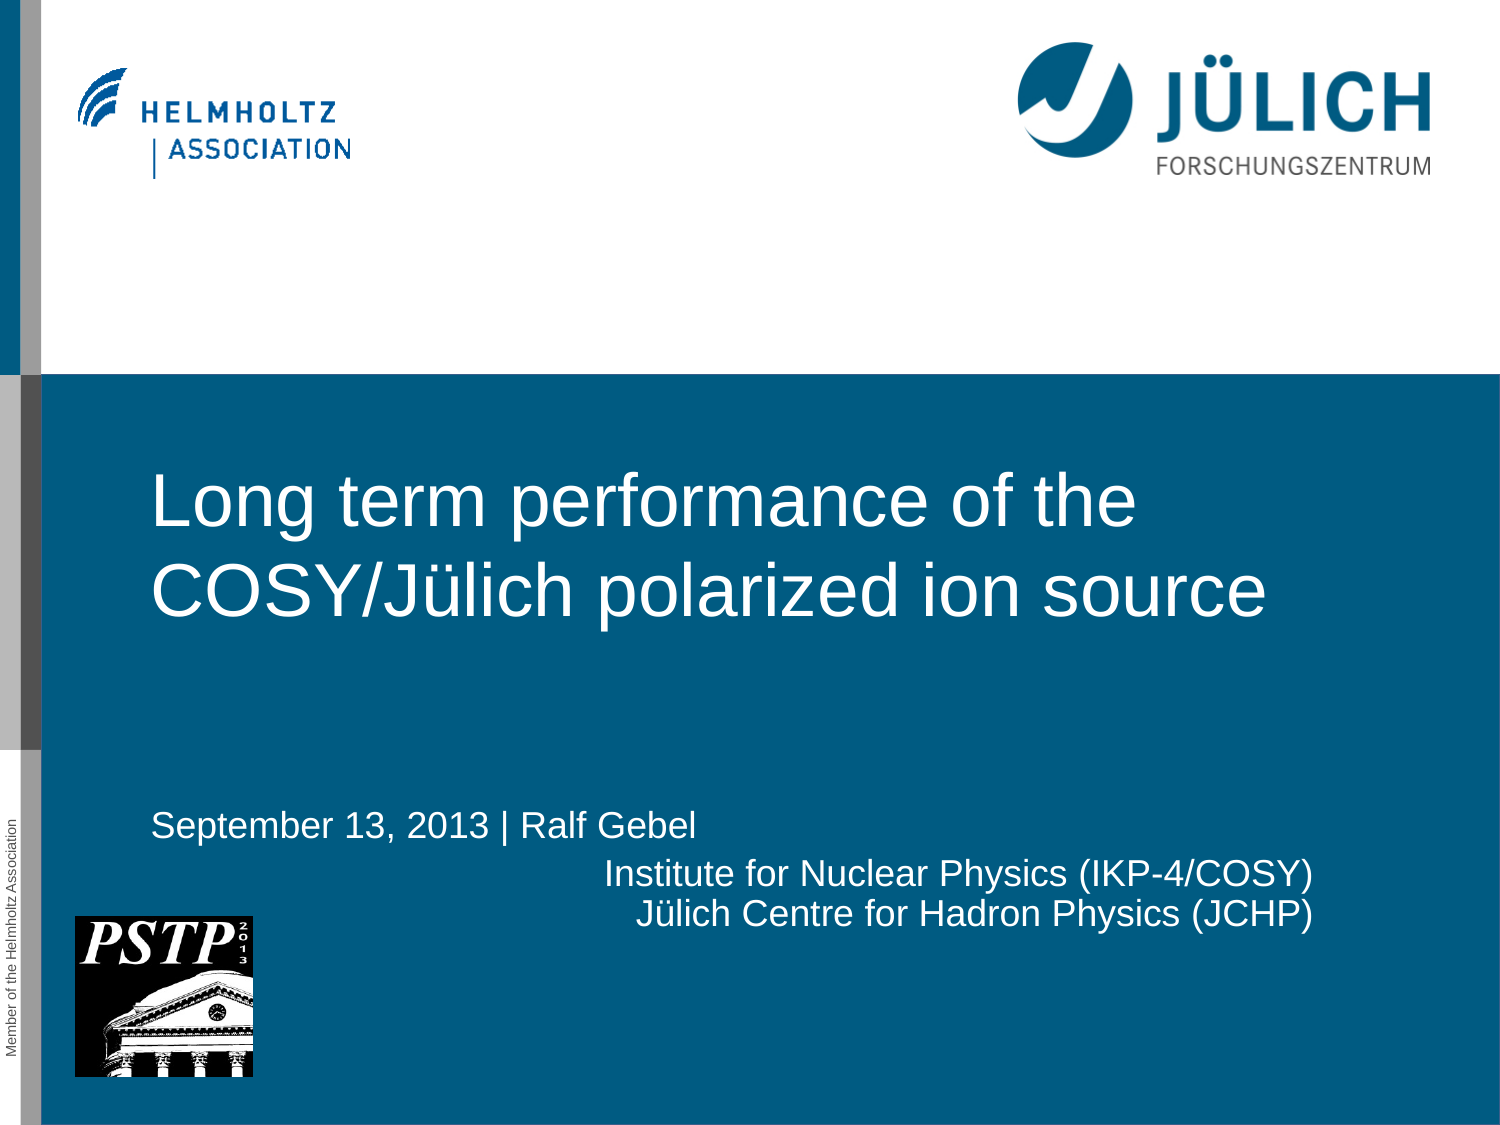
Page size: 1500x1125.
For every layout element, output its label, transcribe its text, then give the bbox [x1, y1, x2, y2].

picture [76, 917, 252, 1076]
list September 13, 2013 | Ralf Gebel Institute for Nuclear Physics (IKP-4/COSY) Jülich Centre for Hadron Physics (JCHP) [135, 798, 1329, 953]
picture [74, 64, 353, 182]
list Long term performance of the COSY/Jülich polarized ion source [135, 444, 1329, 669]
picture [1016, 40, 1430, 175]
